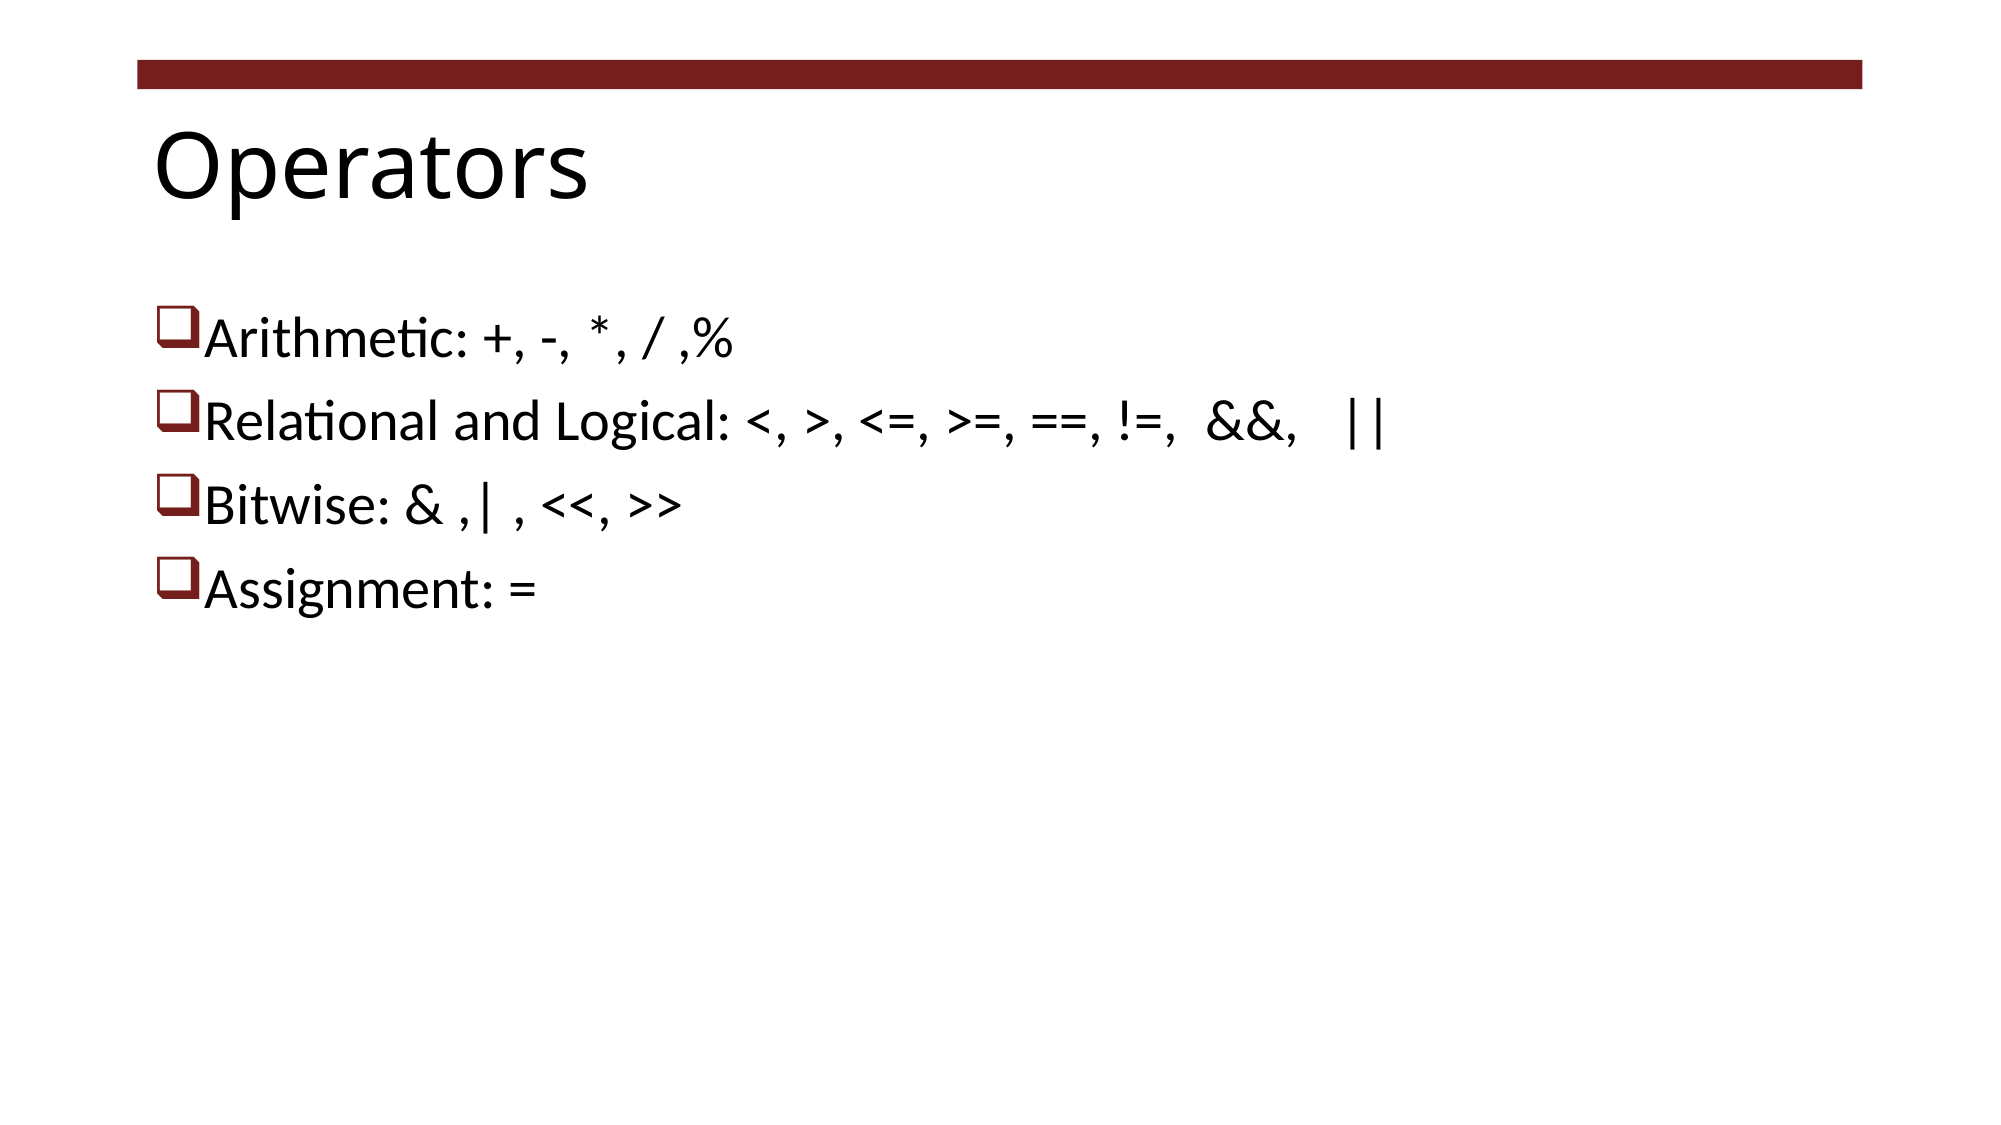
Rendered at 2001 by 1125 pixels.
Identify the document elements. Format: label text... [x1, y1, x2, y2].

list Arithmetic: +, -, *, / ,% Relational and Logical: <, >, <=, >=, ==, !=, &&, || Bitwise: & ,| , <<, >> Assignment: = [137, 299, 1863, 1103]
title Operators [137, 59, 1863, 278]
